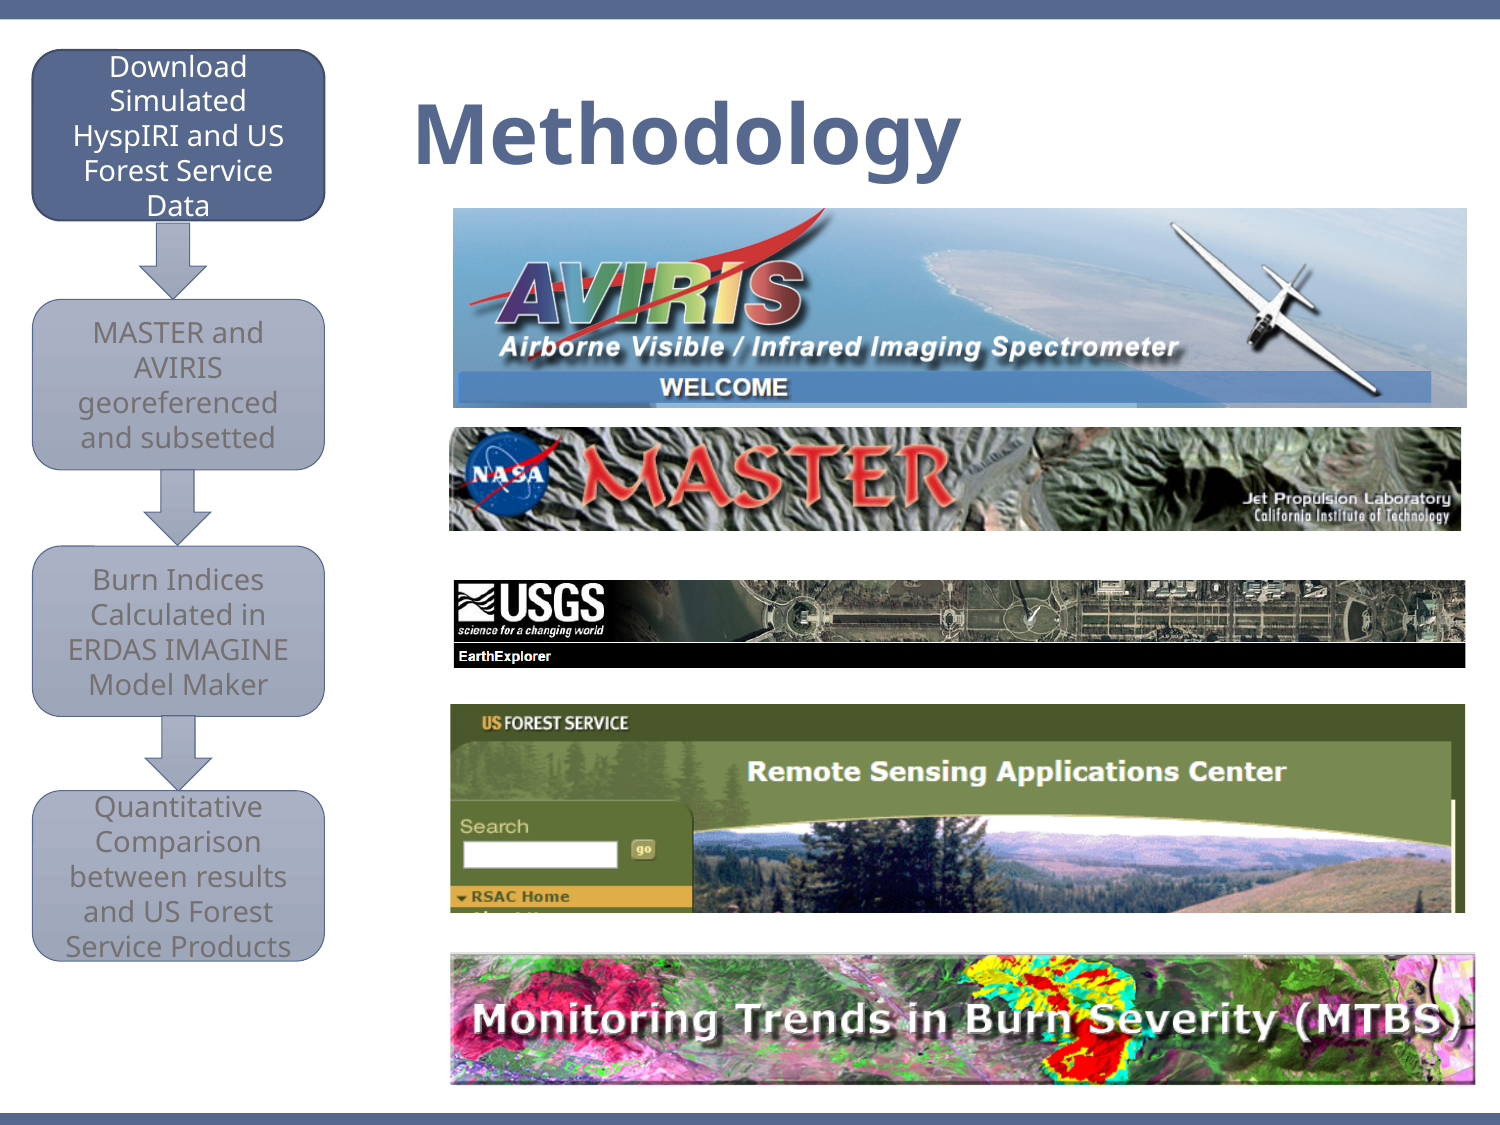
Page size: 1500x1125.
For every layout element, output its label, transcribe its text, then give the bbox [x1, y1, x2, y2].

text_box Download Simulated HyspIRI and US Forest Service Data [31, 48, 326, 222]
picture [450, 703, 1466, 913]
list Methodology [396, 85, 1500, 201]
picture [449, 426, 1462, 531]
text_box MASTER and AVIRIS georeferenced and subsetted [31, 298, 325, 471]
picture [450, 952, 1476, 1086]
text_box Burn Indices Calculated in ERDAS IMAGINE Model Maker [31, 545, 325, 717]
picture [453, 208, 1467, 408]
text_box [138, 222, 208, 298]
picture [453, 580, 1466, 668]
text_box [142, 469, 212, 545]
text_box [143, 715, 213, 790]
text_box Quantitative Comparison between results and US Forest Service Products [31, 790, 325, 962]
